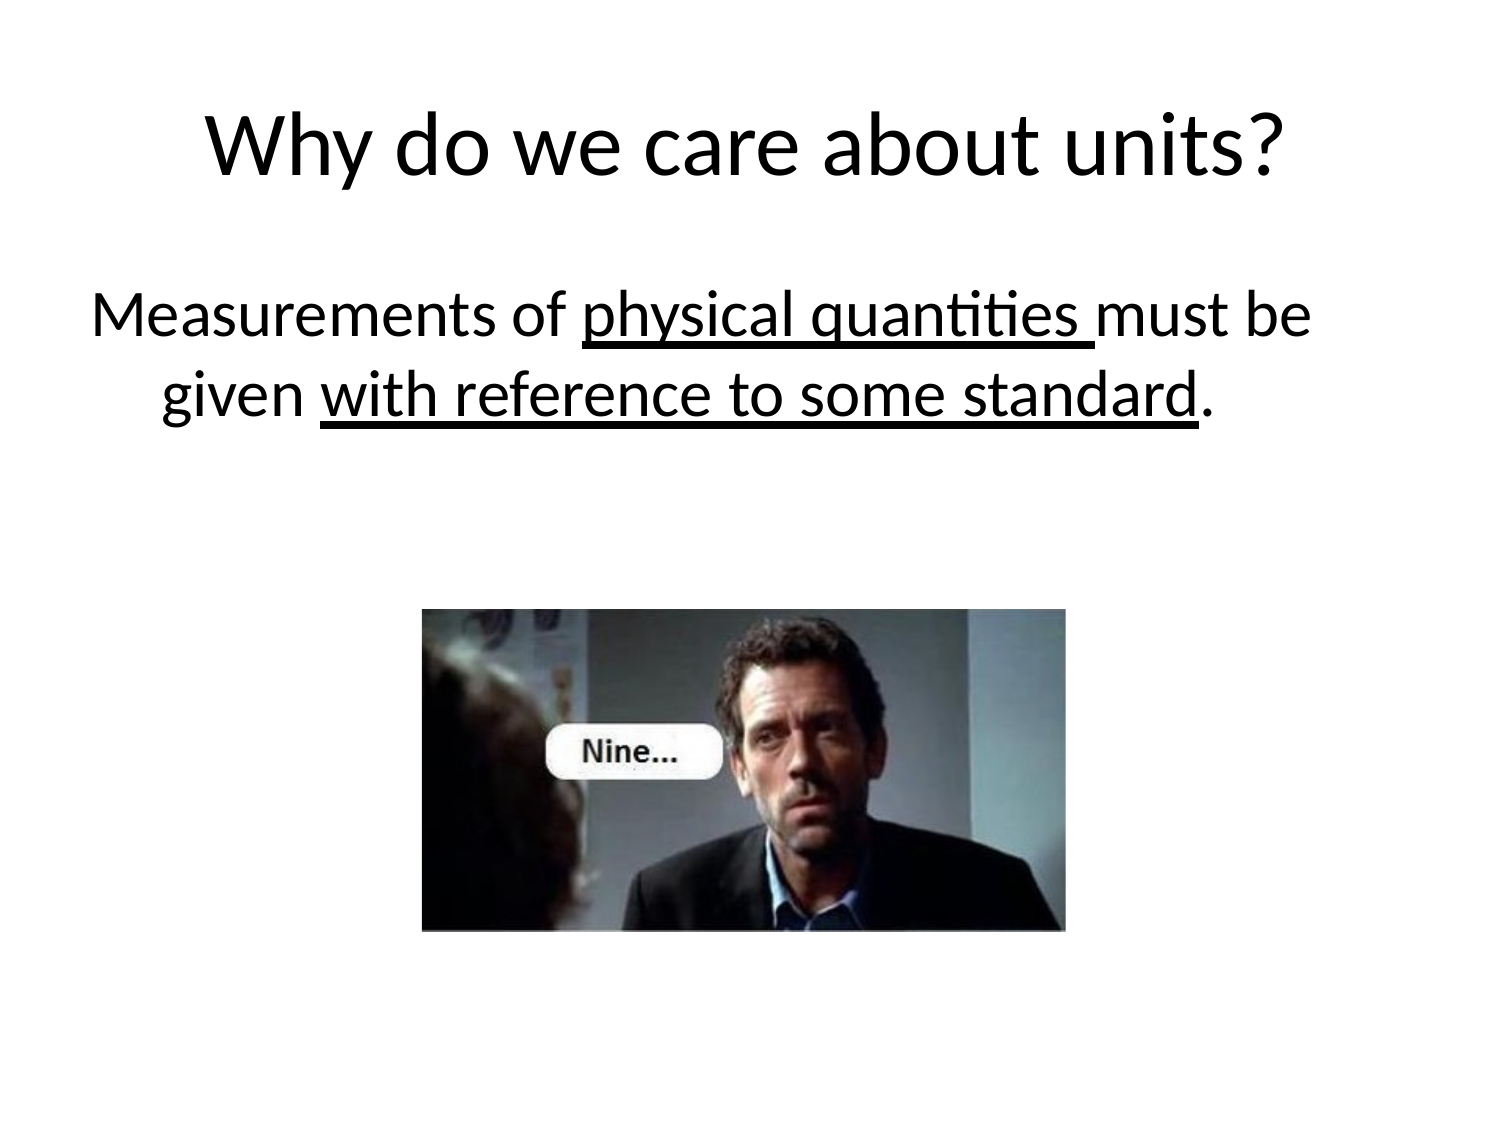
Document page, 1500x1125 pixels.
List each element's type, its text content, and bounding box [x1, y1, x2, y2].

text_box Measurements of physical quantities must be given with reference to some standard. [87, 270, 1325, 430]
text_box [421, 609, 1066, 932]
title Why do we care about units? [202, 83, 1298, 270]
